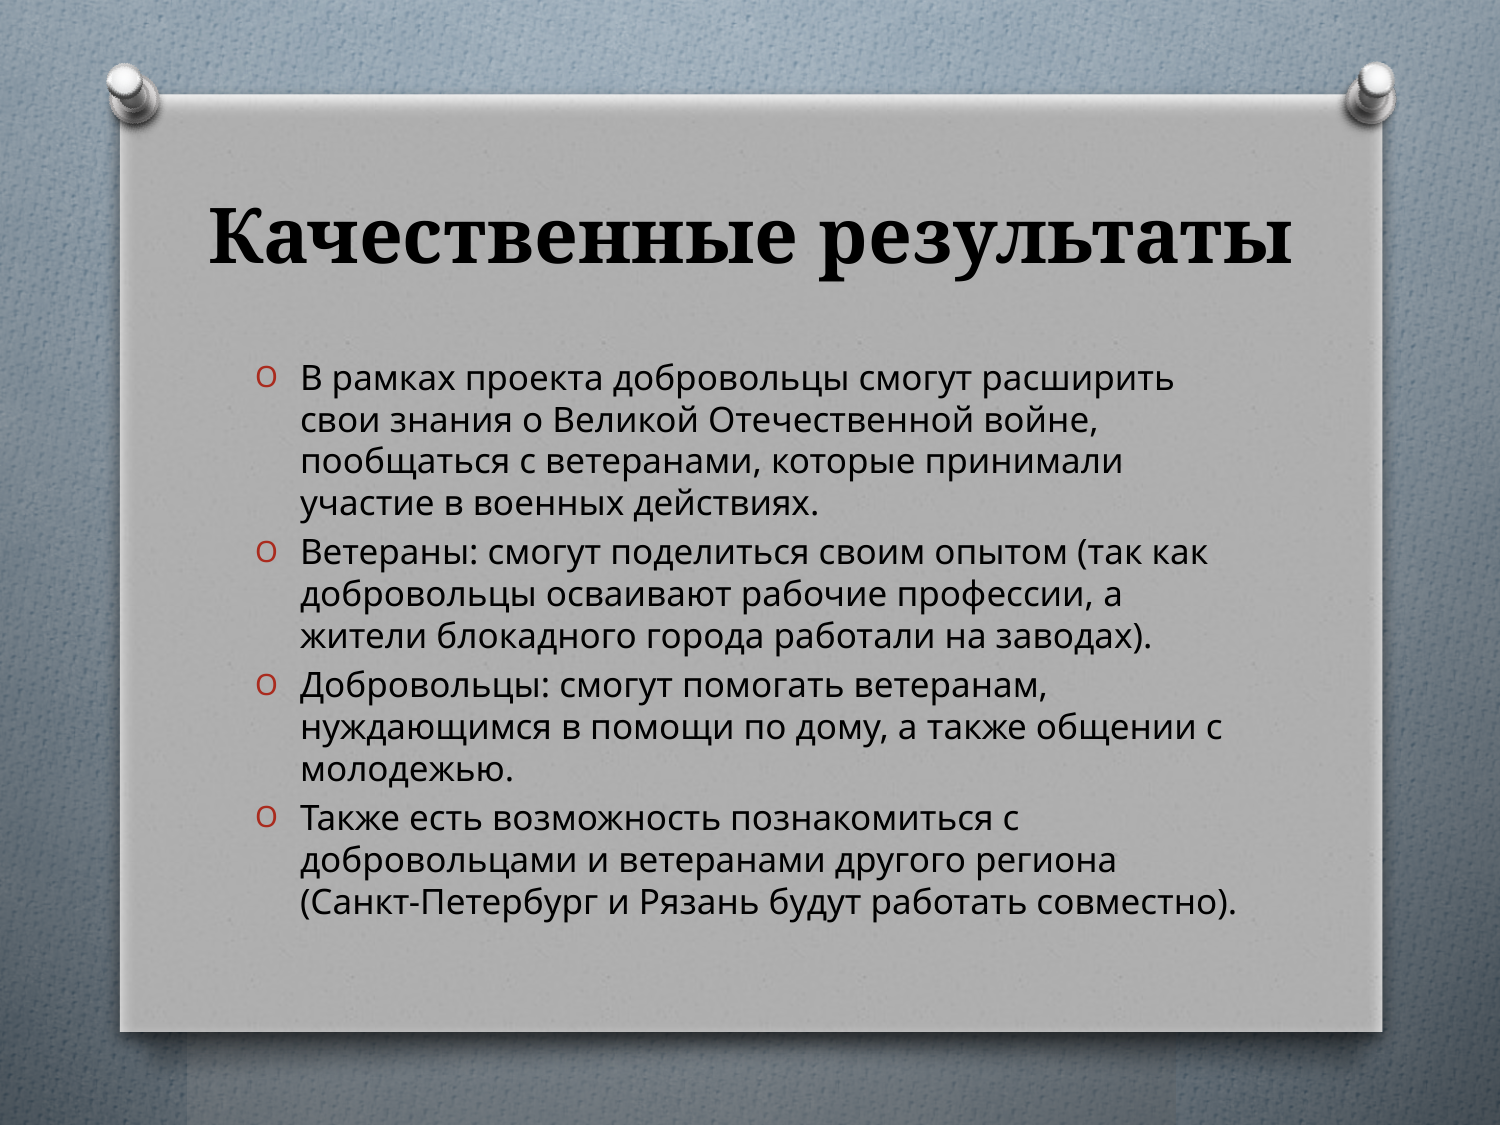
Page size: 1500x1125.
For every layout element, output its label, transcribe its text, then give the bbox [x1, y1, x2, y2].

picture [1317, 35, 1439, 156]
picture [75, 29, 198, 153]
list В рамках проекта добровольцы смогут расширить свои знания о Великой Отечественной войне, пообщаться с ветеранами, которые принимали участие в военных действиях. Ветераны: смогут поделиться своим опытом (так как добровольцы осваивают рабочие профессии, а жители блокадного города работали на заводах). Добровольцы: смогут помогать ветеранам, нуждающимся в помощи по дому, а также общении с молодежью. Также есть возможность познакомиться с добровольцами и ветеранами другого региона (Санкт-Петербург и Рязань будут работать совместно). [240, 347, 1257, 939]
title Качественные результаты [179, 134, 1323, 332]
